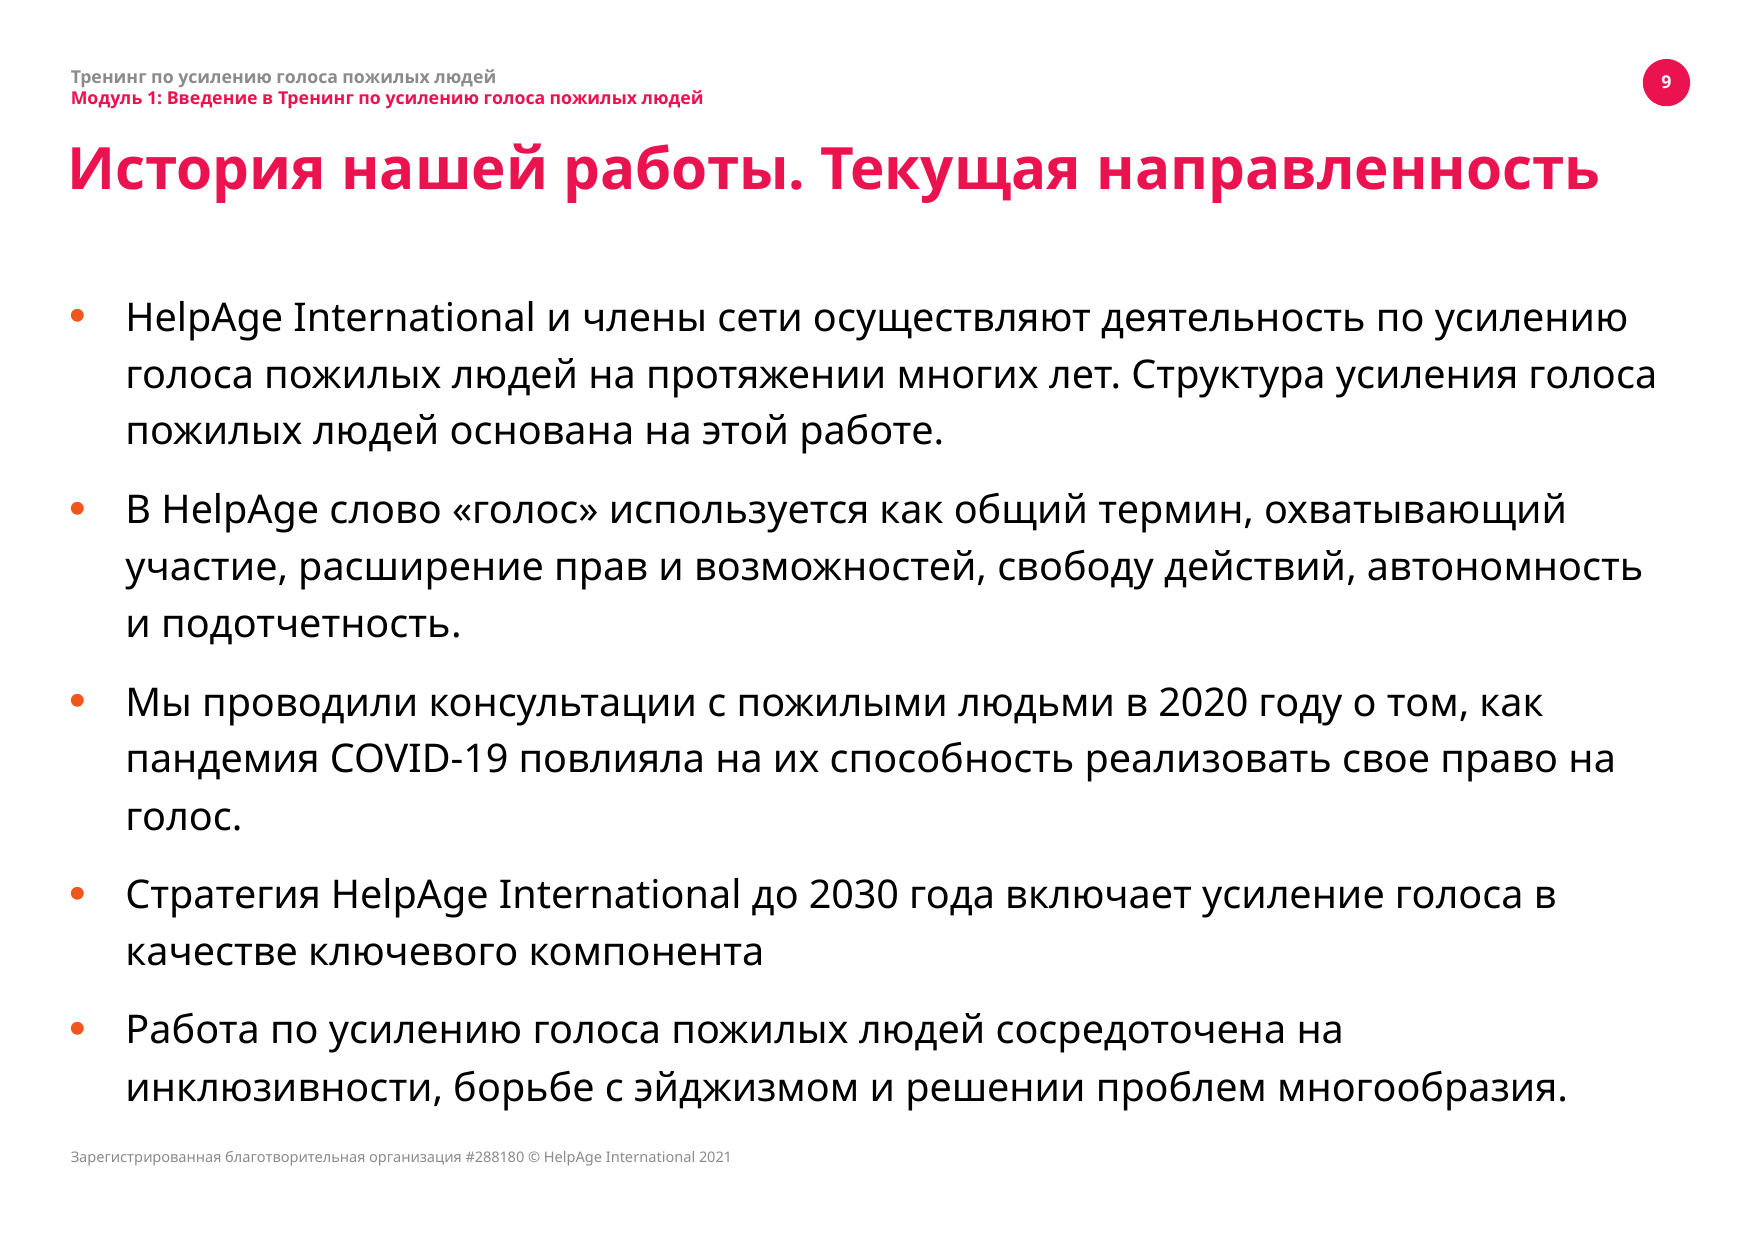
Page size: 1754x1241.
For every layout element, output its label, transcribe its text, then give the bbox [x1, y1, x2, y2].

title История нашей работы. Текущая направленность [67, 132, 1687, 248]
footer Тренинг по усилению голоса пожилых людей Модуль 1: Введение в Тренинг по усилению голоса пожилых людей [70, 66, 840, 133]
list HelpAge International и члены сети осуществляют деятельность по усилению голоса пожилых людей на протяжении многих лет. Структура усиления голоса пожилых людей основана на этой работе. В HelpAge слово «голос» используется как общий термин, охватывающий участие, расширение прав и возможностей, свободу действий, автономность и подотчетность. Мы проводили консультации с пожилыми людьми в 2020 году о том, как пандемия COVID-19 повлияла на их способность реализовать свое право на голос. Стратегия HelpAge International до 2030 года включает усиление голоса в качестве ключевого компонента Работа по усилению голоса пожилых людей сосредоточена на инклюзивности, борьбе с эйджизмом и решении проблем многообразия. [67, 282, 1666, 1069]
slide_number 9 [1642, 71, 1690, 105]
text_box Зарегистрированная благотворительная организация #288180 © HelpAge International 2021 [70, 1144, 840, 1183]
